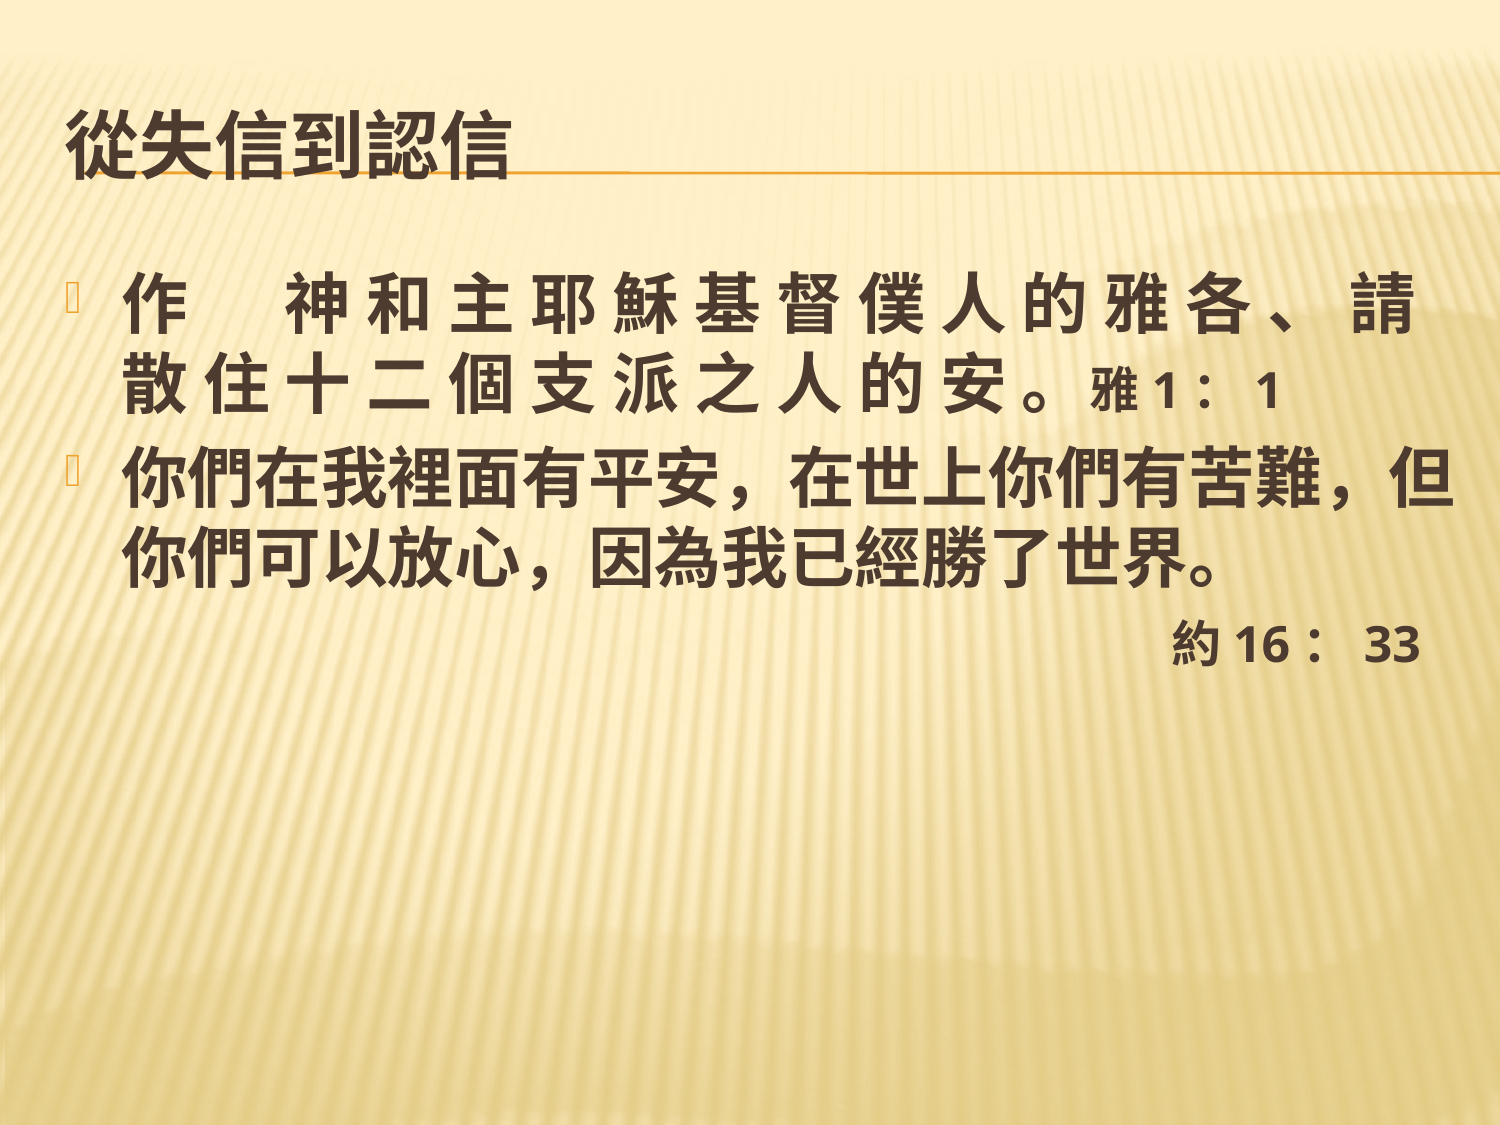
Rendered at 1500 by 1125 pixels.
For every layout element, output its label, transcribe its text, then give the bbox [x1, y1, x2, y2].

title 從失信到認信 [50, 75, 1475, 213]
list 作 神 和 主 耶 穌 基 督 僕 人 的 雅 各 、 請 散 住 十 二 個 支 派 之 人 的 安 。雅1：1 你們在我裡面有平安，在世上你們有苦難，但你們可以放心，因為我已經勝了世界。 約16：33 [50, 254, 1475, 998]
